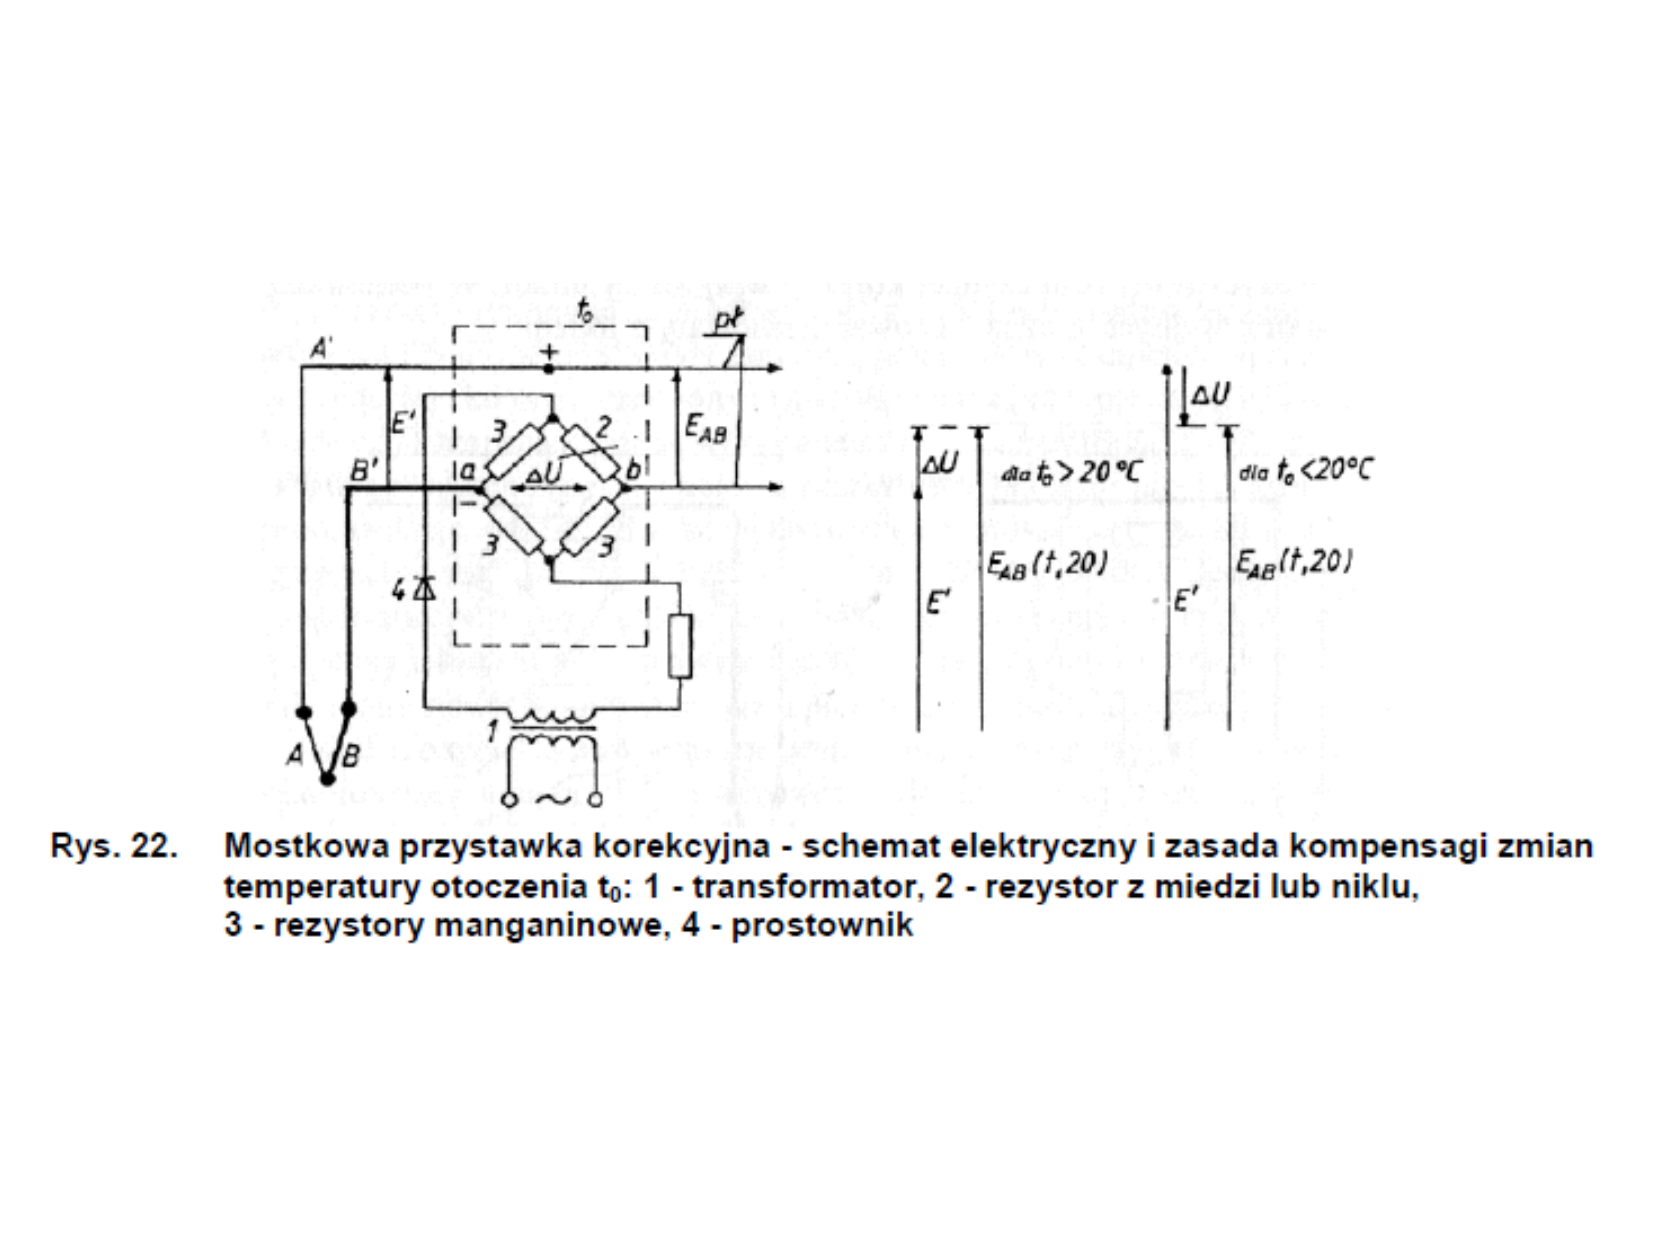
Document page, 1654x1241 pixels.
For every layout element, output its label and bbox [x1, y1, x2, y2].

picture [33, 283, 1617, 957]
